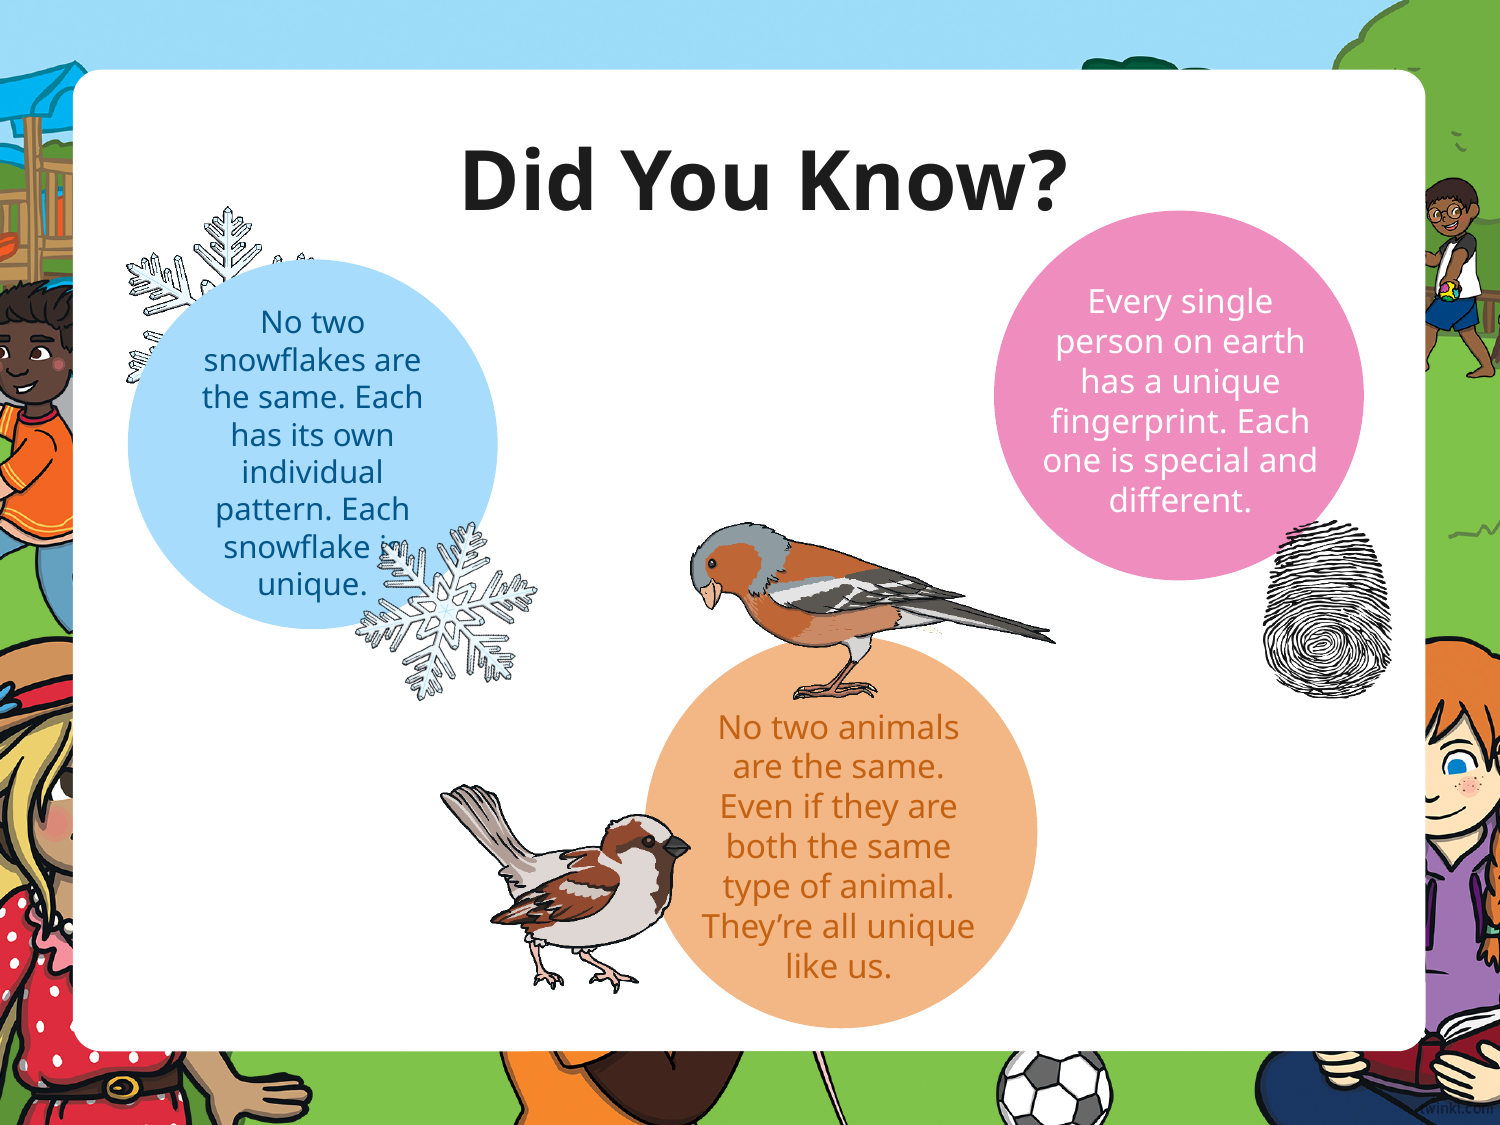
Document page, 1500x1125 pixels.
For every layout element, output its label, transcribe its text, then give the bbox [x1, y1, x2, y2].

picture [440, 784, 691, 994]
picture [42, 108, 53, 116]
picture [690, 522, 1056, 700]
picture [1220, 461, 1422, 746]
picture [342, 517, 550, 723]
picture [0, 0, 1500, 1125]
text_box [957, 204, 1404, 596]
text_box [616, 635, 1062, 1041]
picture [126, 206, 330, 259]
text_box Did You Know? [205, 101, 1322, 254]
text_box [103, 259, 522, 638]
